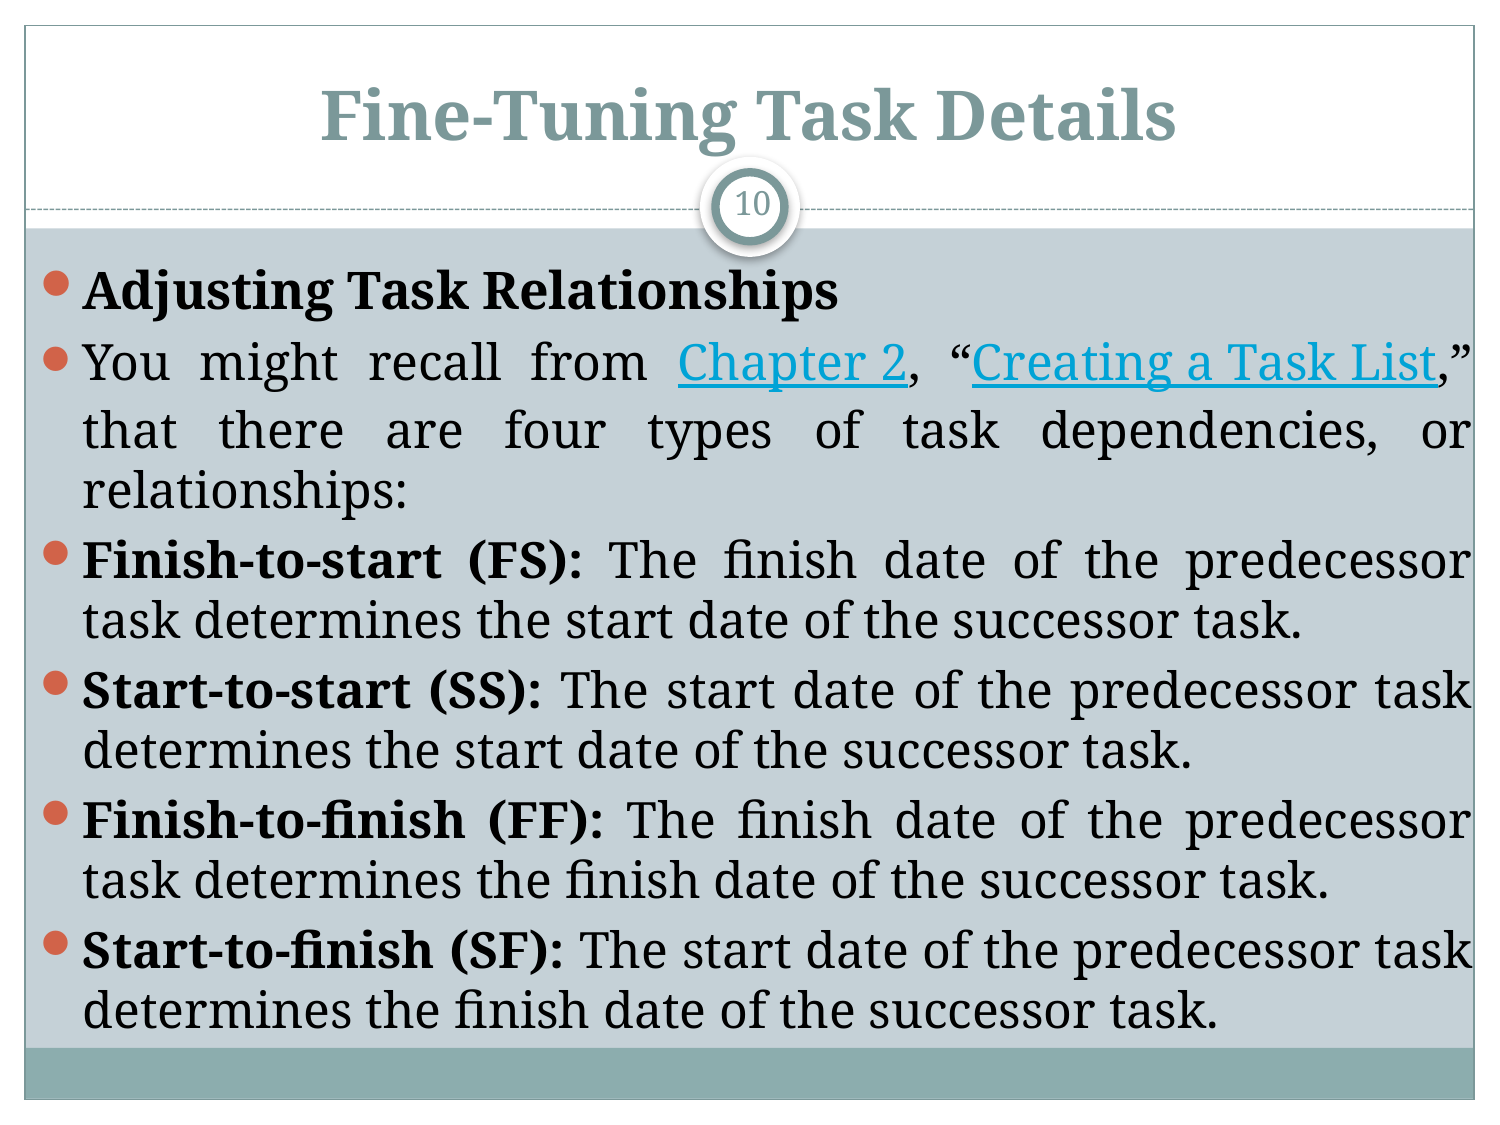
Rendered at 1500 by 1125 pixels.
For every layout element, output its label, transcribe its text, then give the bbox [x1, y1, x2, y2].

title Fine-Tuning Task Details [49, 37, 1450, 162]
slide_number 10 [715, 168, 791, 241]
list Adjusting Task Relationships You might recall from Chapter 2, “Creating a Task List,” that there are four types of task dependencies, or relationships: Finish-to-start (FS): The finish date of the predecessor task determines the start date of the successor task. Start-to-start (SS): The start date of the predecessor task determines the start date of the successor task. Finish-to-finish (FF): The finish date of the predecessor task determines the finish date of the successor task. Start-to-finish (SF): The start date of the predecessor task determines the finish date of the successor task. [24, 250, 1488, 1063]
